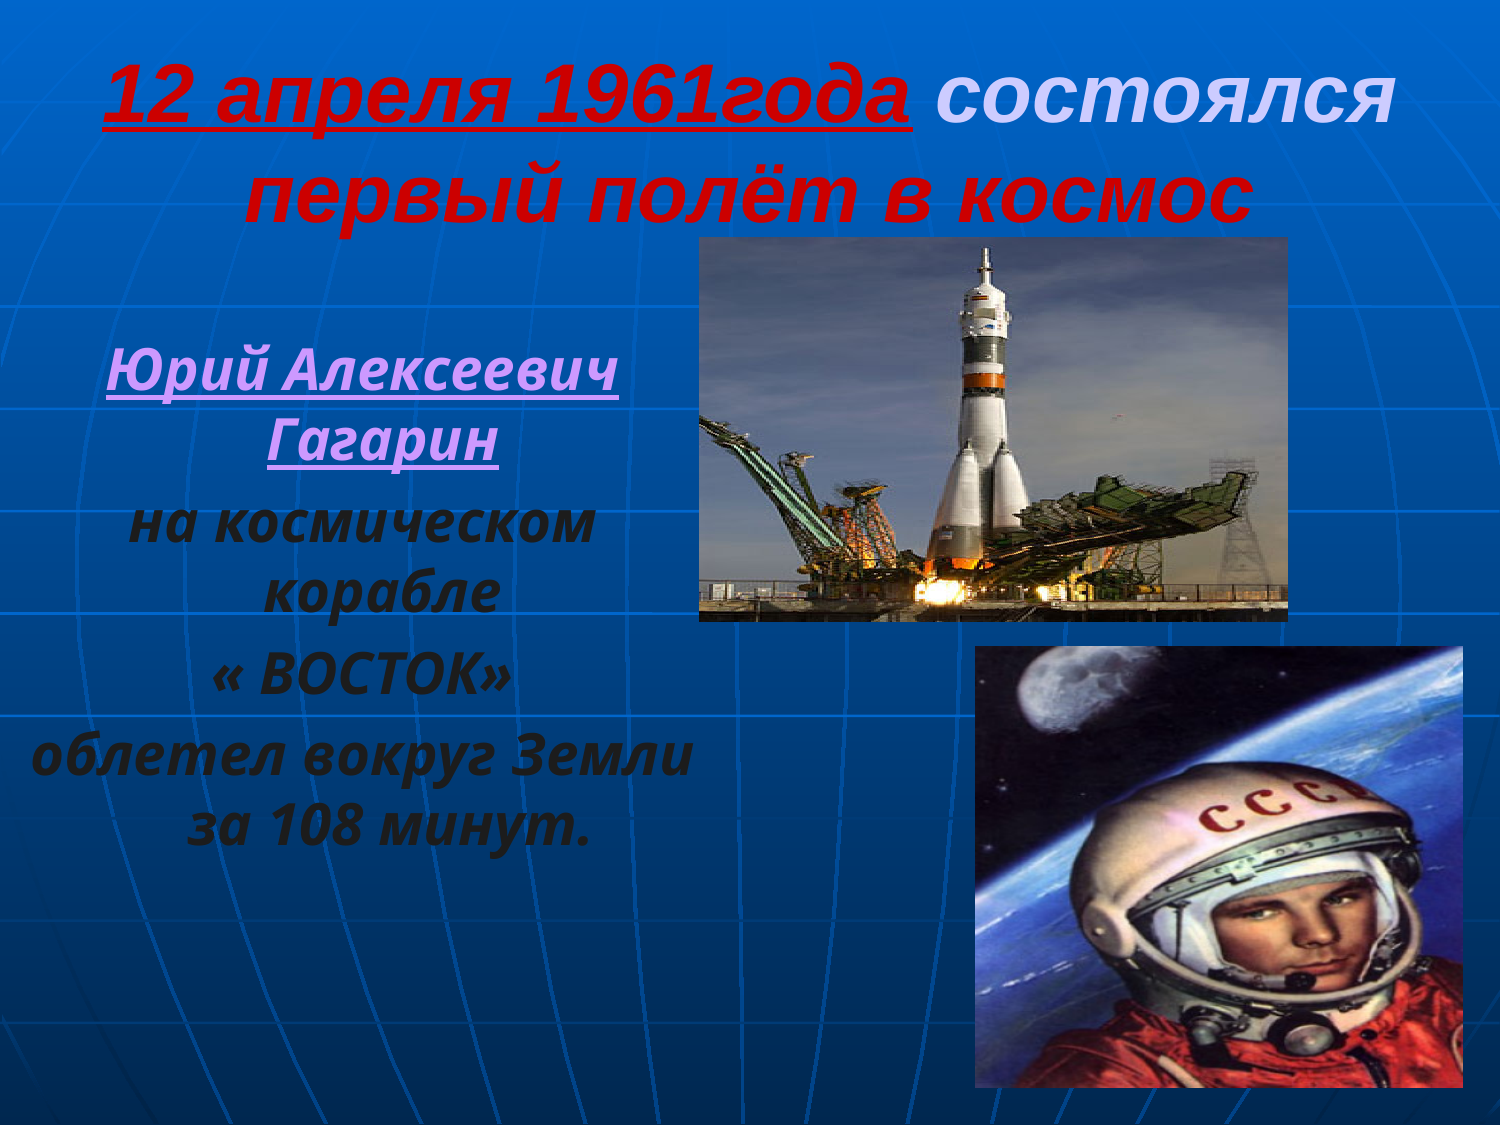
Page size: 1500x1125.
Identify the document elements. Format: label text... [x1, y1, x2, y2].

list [974, 646, 1463, 1088]
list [699, 237, 1288, 622]
title 12 апреля 1961года состоялся первый полёт в космос [74, 45, 1426, 233]
list Юрий Алексеевич Гагарин на космическом корабле « ВОСТОК» облетел вокруг Земли за 108 минут. [0, 324, 726, 1026]
